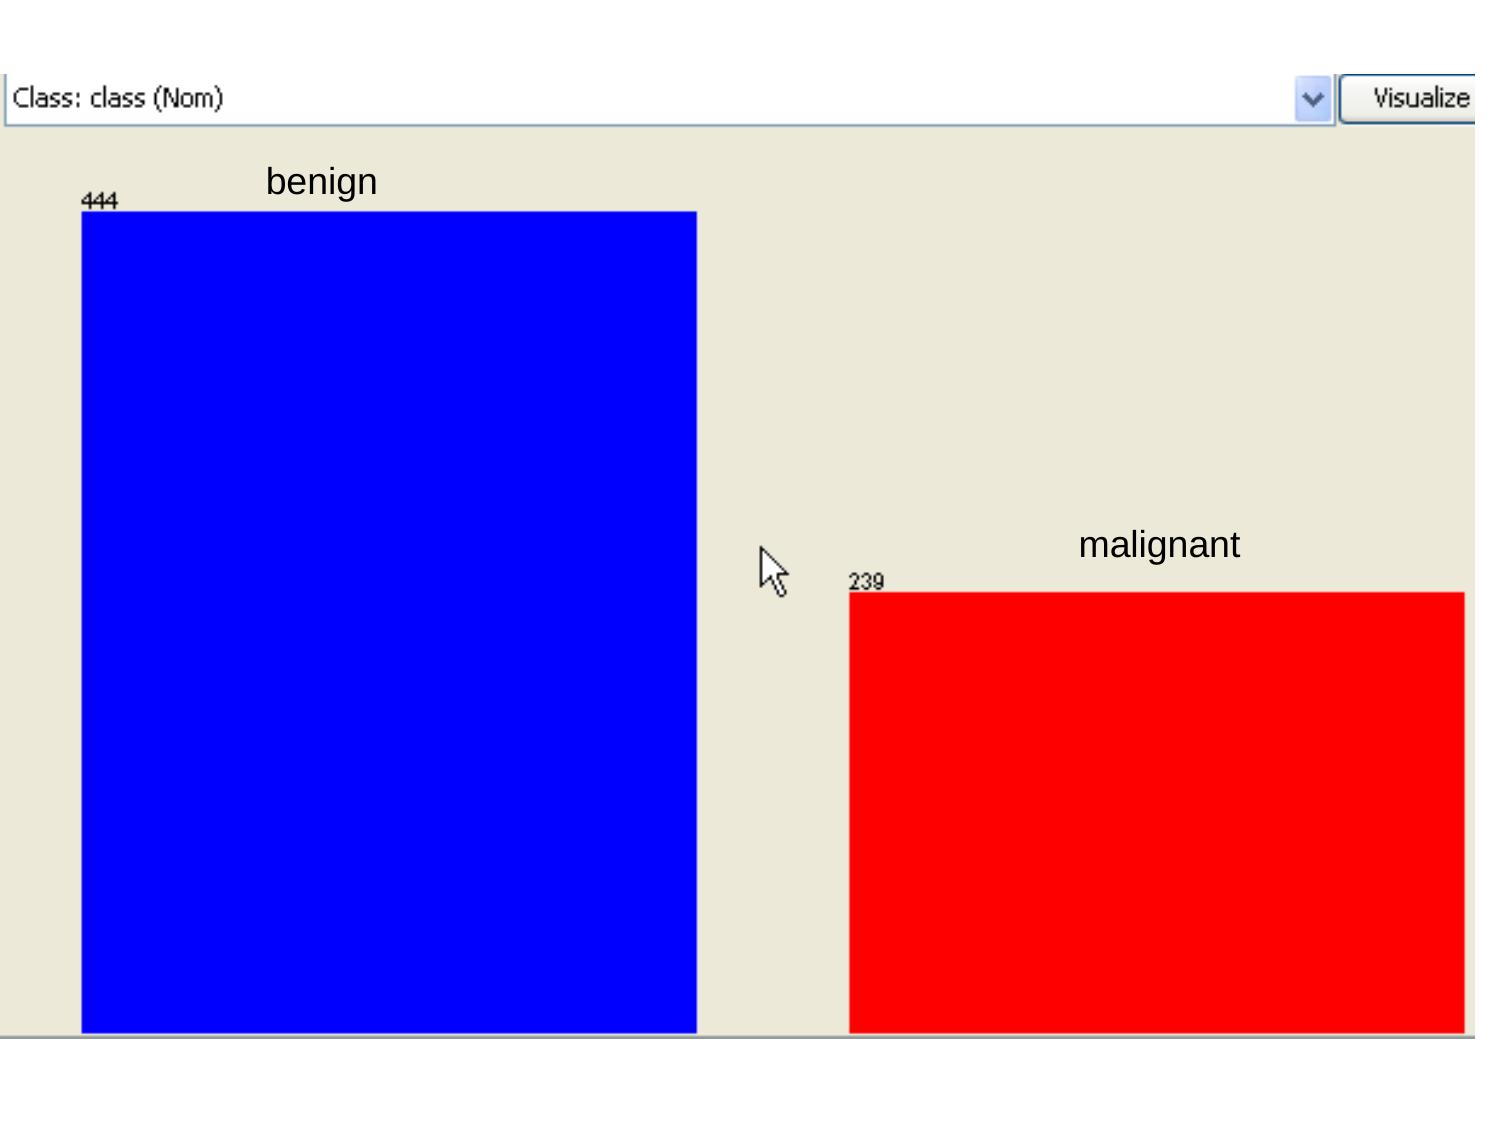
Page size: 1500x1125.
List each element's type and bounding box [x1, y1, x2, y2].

picture [0, 74, 1475, 1040]
